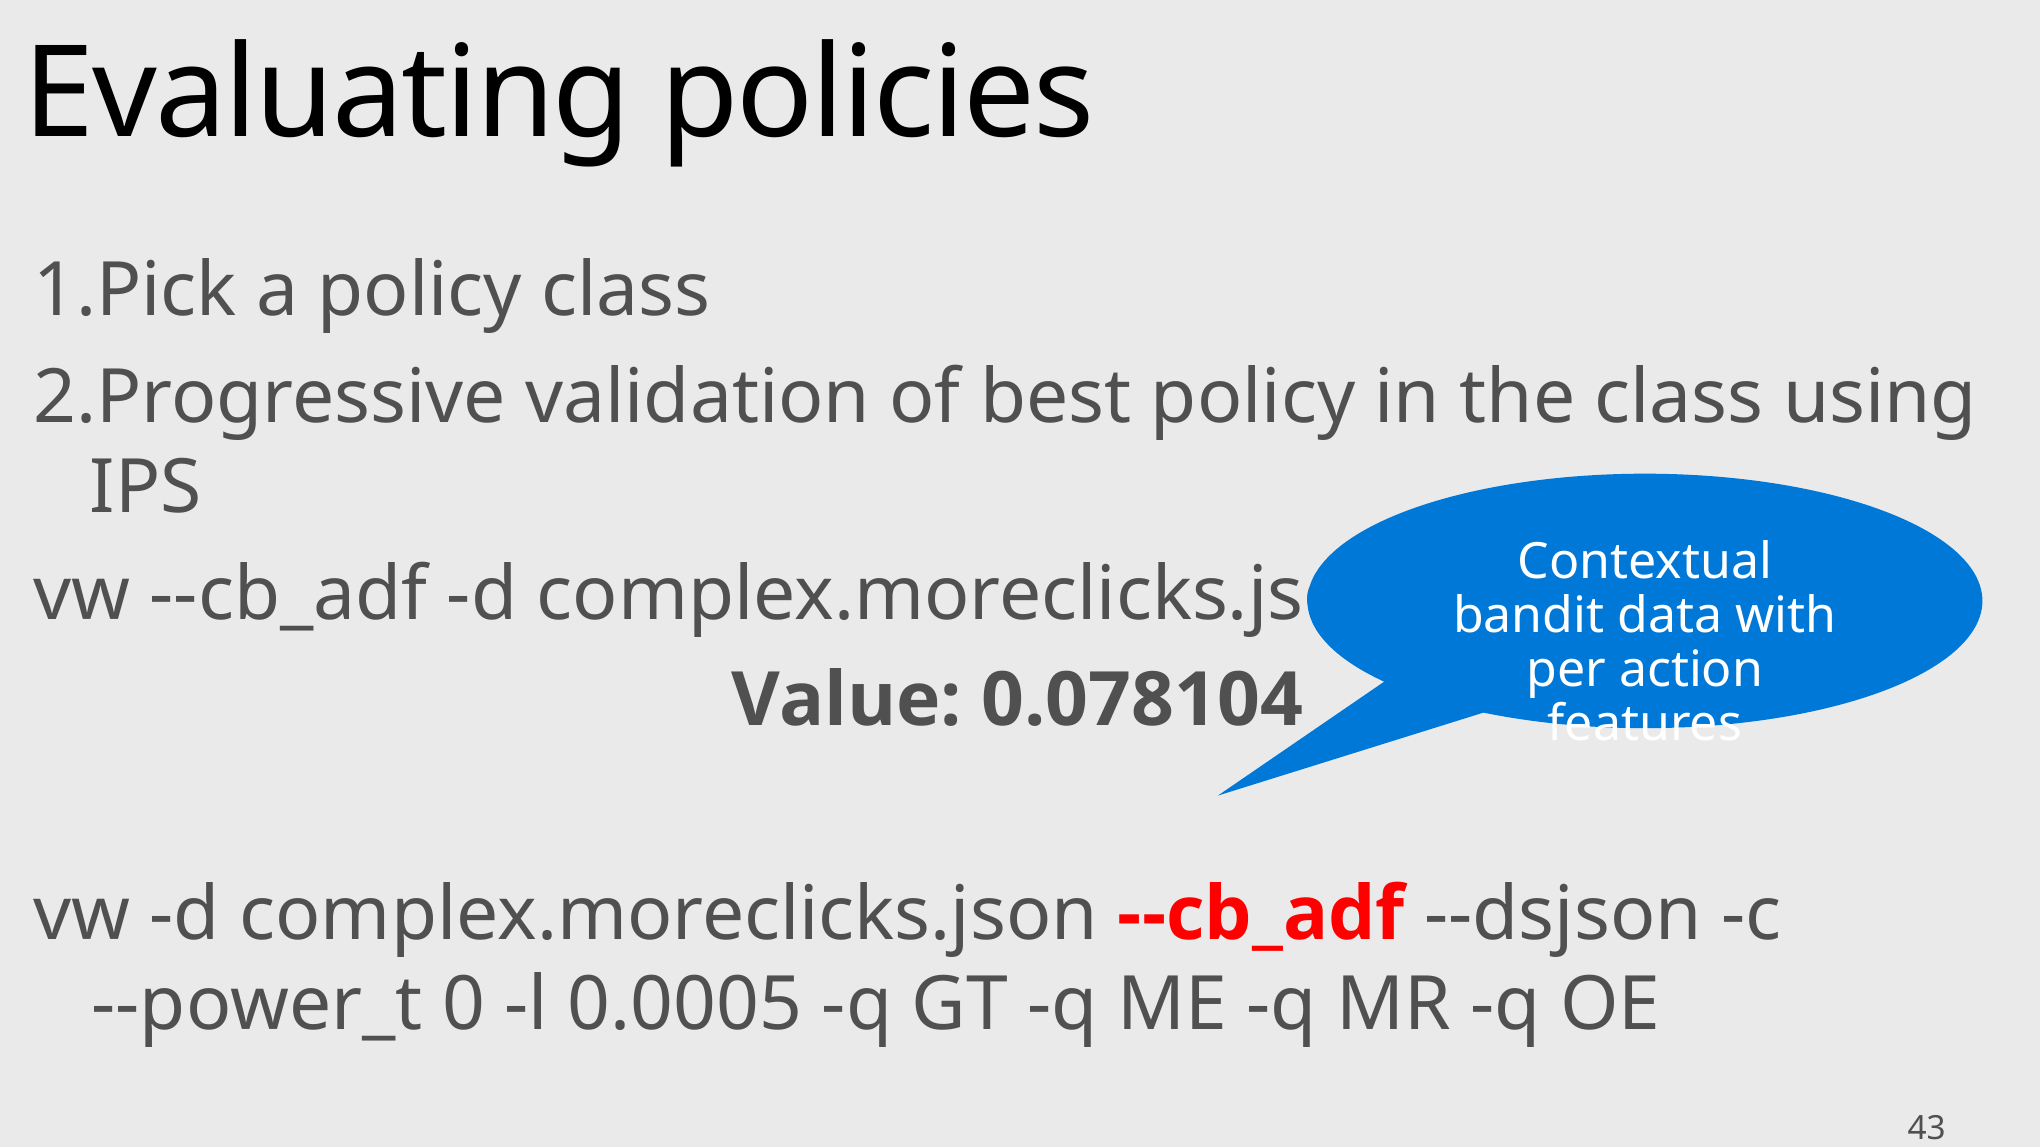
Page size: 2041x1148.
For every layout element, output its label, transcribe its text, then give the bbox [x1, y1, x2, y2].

text_box Contextual bandit data with per action features [1217, 472, 1984, 797]
text_box Pick a policy class Progressive validation of best policy in the class using IPS vw --cb_adf -d complex.moreclicks.json --dsjson -t Value: 0.078104 vw -d complex.moreclicks.json --cb_adf --dsjson -c --power_t 0 -l 0.0005 -q GT -q ME -q MR -q OE [3, 198, 2033, 1148]
title Evaluating policies [0, 11, 1951, 162]
